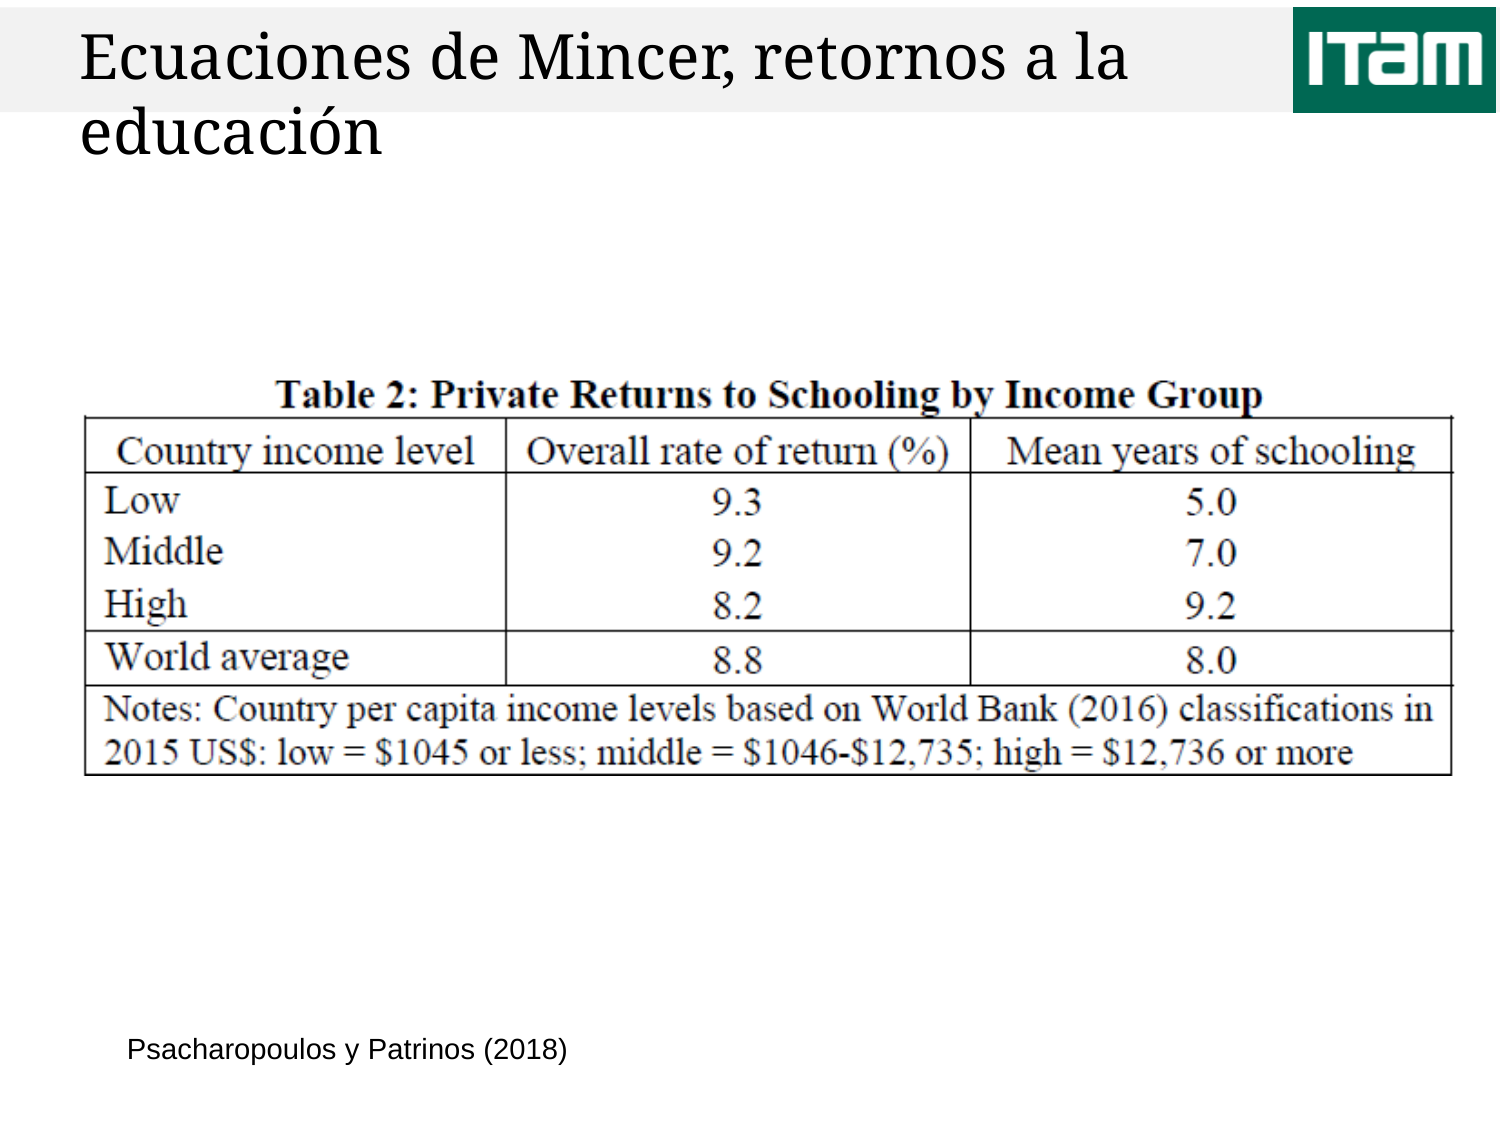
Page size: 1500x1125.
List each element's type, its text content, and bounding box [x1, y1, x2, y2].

text_box [0, 6, 1500, 113]
picture [81, 361, 1458, 776]
text_box Ecuaciones de Mincer, retornos a la educación [64, 9, 1273, 175]
text_box Psacharopoulos y Patrinos (2018) [112, 1023, 750, 1073]
picture [1293, 7, 1496, 113]
